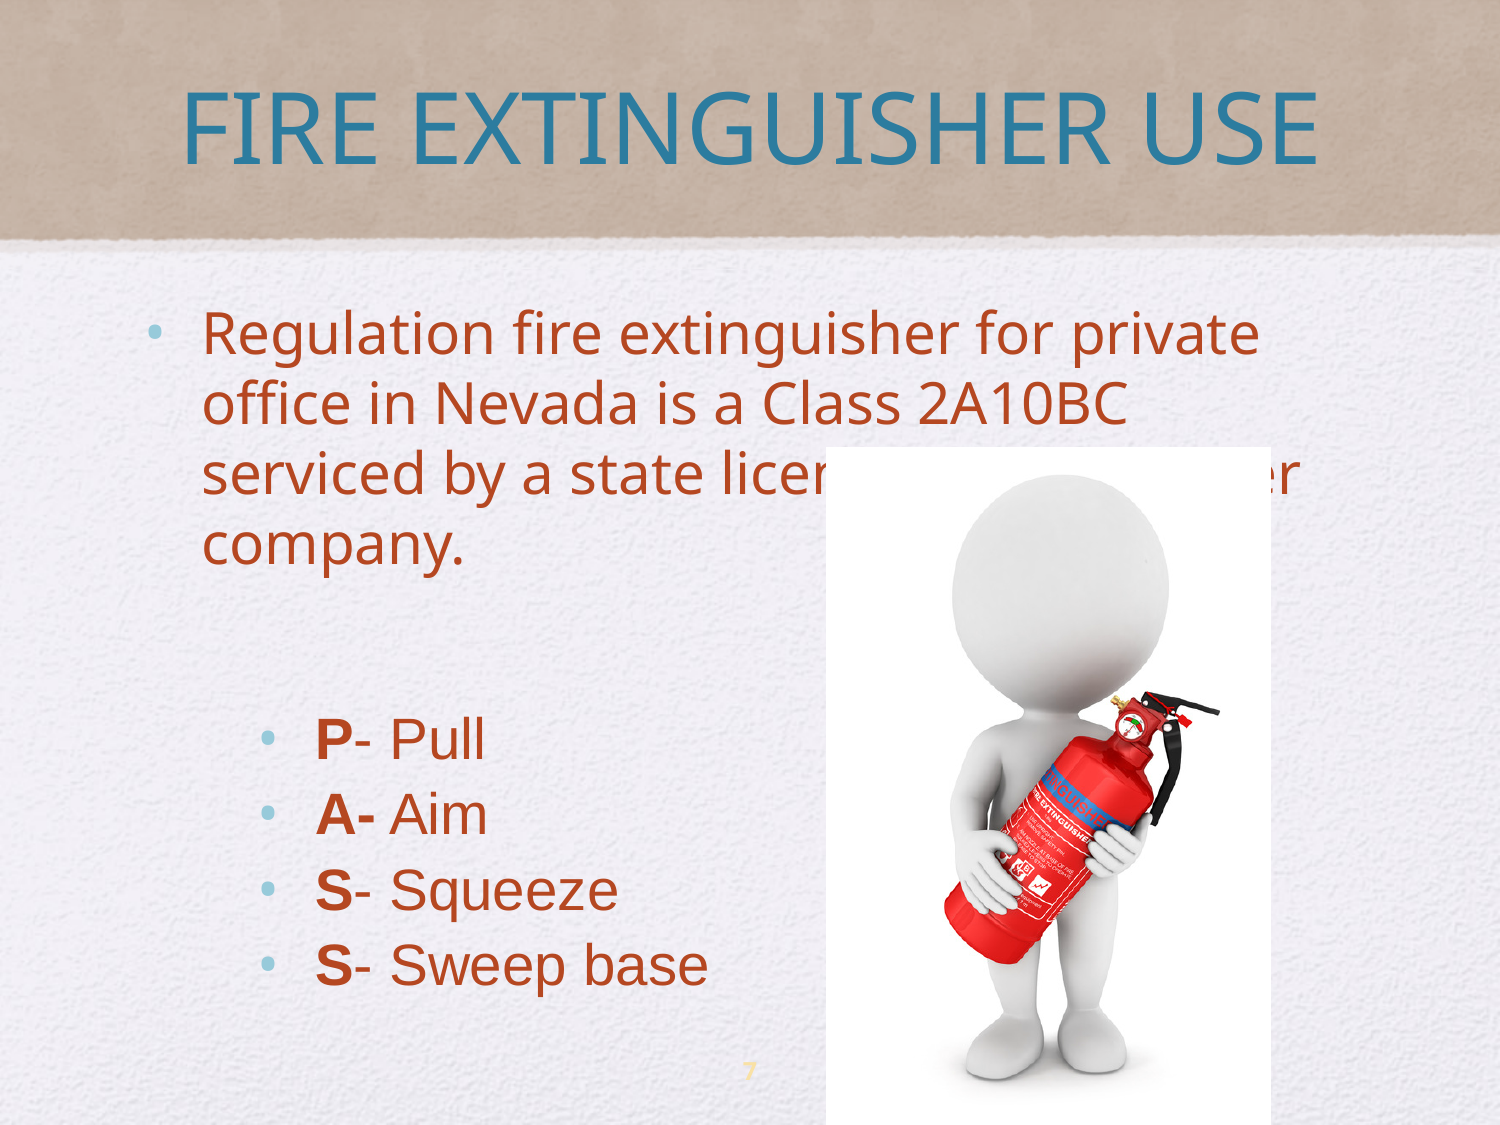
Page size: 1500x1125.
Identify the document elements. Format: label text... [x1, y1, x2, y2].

list Regulation fire extinguisher for private office in Nevada is a Class 2A10BC serviced by a state licensed extinguisher company. P- Pull A- Aim S- Squeeze S- Sweep base [129, 288, 1372, 993]
title FIRE EXTINGUISHER USE [129, 6, 1372, 239]
picture [0, 225, 1500, 1125]
slide_number 7 [699, 1042, 800, 1103]
